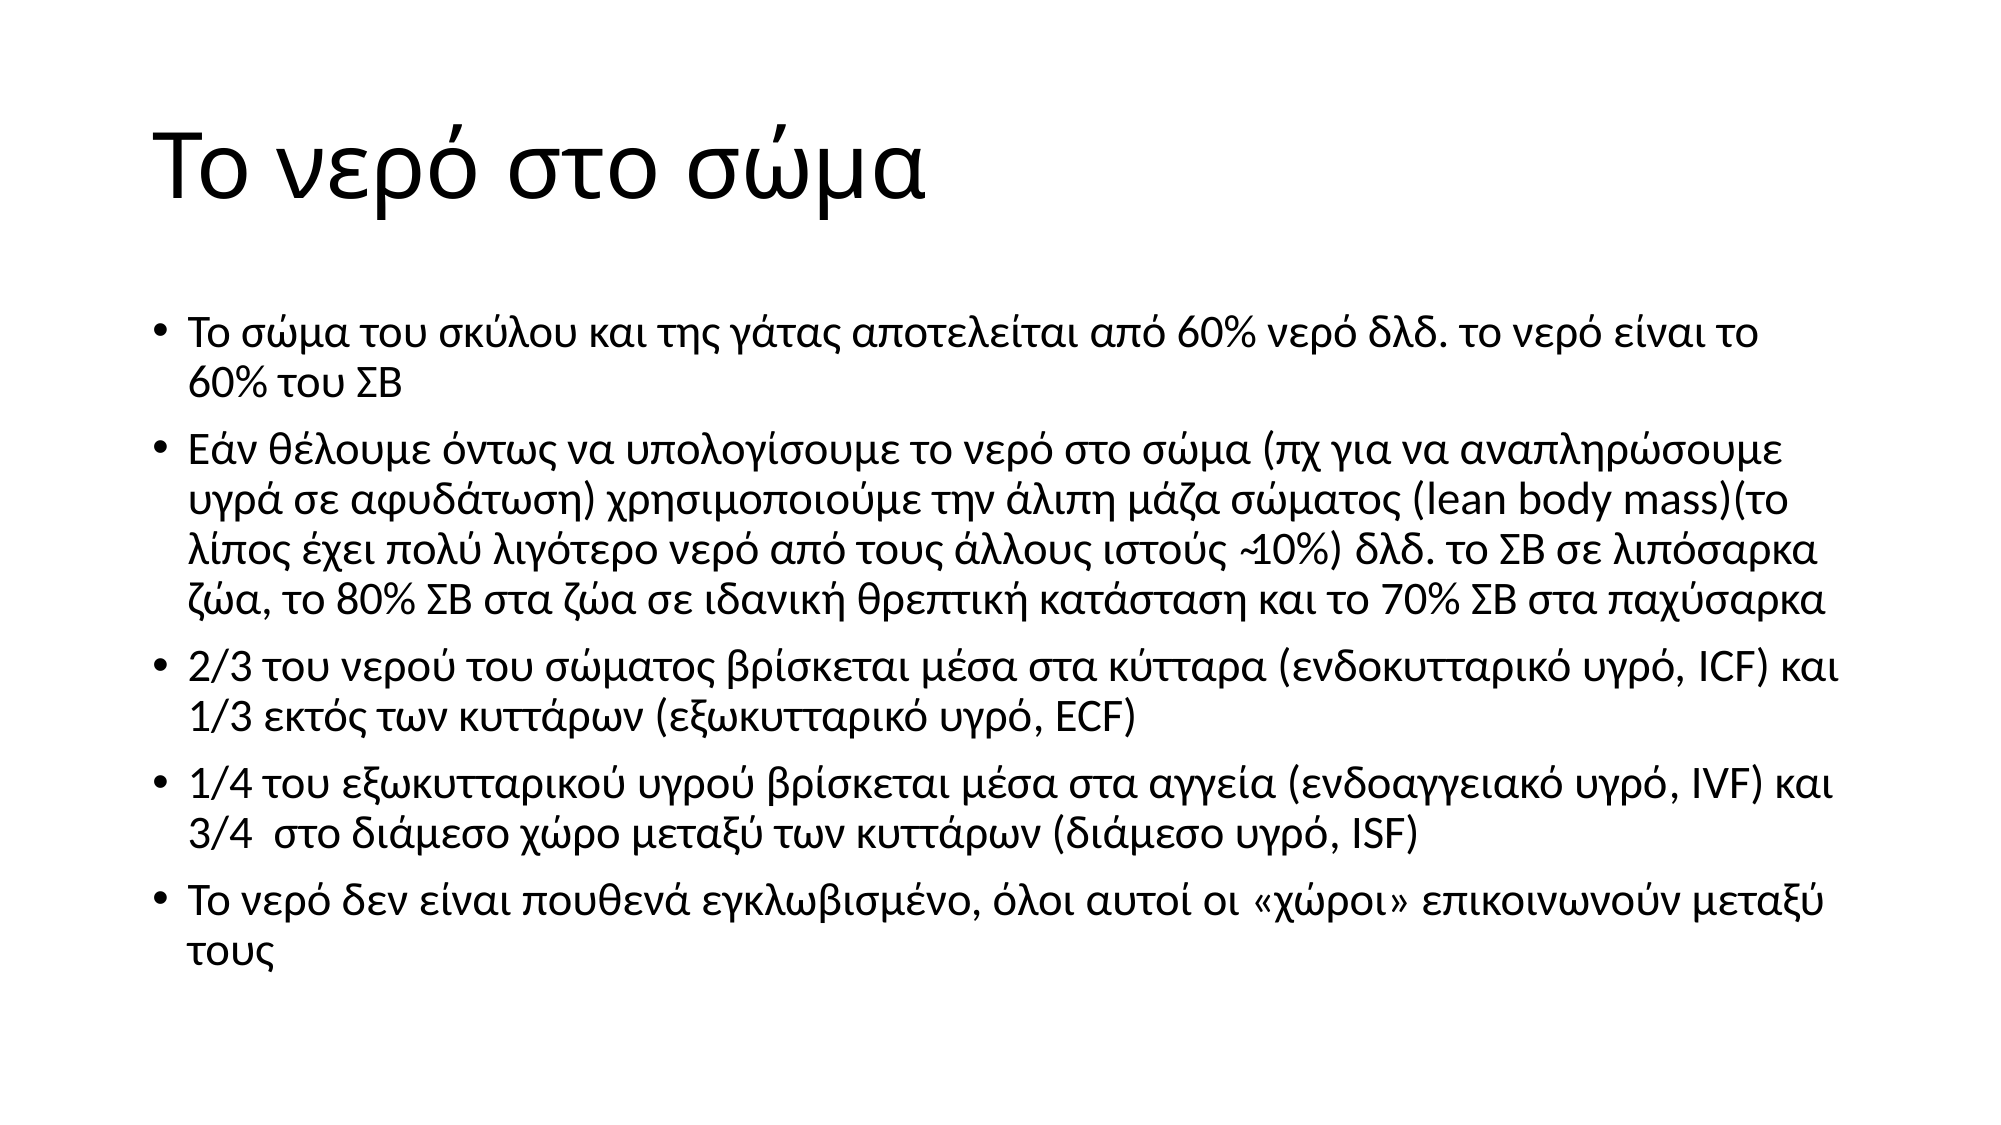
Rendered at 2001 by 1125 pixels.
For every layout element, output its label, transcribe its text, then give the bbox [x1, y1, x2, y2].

list Το σώμα του σκύλου και της γάτας αποτελείται από 60% νερό δλδ. το νερό είναι το 60% του ΣΒ Εάν θέλουμε όντως να υπολογίσουμε το νερό στο σώμα (πχ για να αναπληρώσουμε υγρά σε αφυδάτωση) χρησιμοποιούμε την άλιπη μάζα σώματος (lean body mass)(το λίπος έχει πολύ λιγότερο νερό από τους άλλους ιστούς ̴10%) δλδ. το ΣΒ σε λιπόσαρκα ζώα, το 80% ΣΒ στα ζώα σε ιδανική θρεπτική κατάσταση και το 70% ΣΒ στα παχύσαρκα 2/3 του νερού του σώματος βρίσκεται μέσα στα κύτταρα (ενδοκυτταρικό υγρό, ICF) και 1/3 εκτός των κυττάρων (εξωκυτταρικό υγρό, ECF) 1/4 του εξωκυτταρικού υγρού βρίσκεται μέσα στα αγγεία (ενδοαγγειακό υγρό, IVF) και 3/4 στο διάμεσο χώρο μεταξύ των κυττάρων (διάμεσο υγρό, ISF) Το νερό δεν είναι πουθενά εγκλωβισμένο, όλοι αυτοί οι «χώροι» επικοινωνούν μεταξύ τους [137, 299, 1863, 1014]
title Το νερό στο σώμα [137, 59, 1863, 278]
